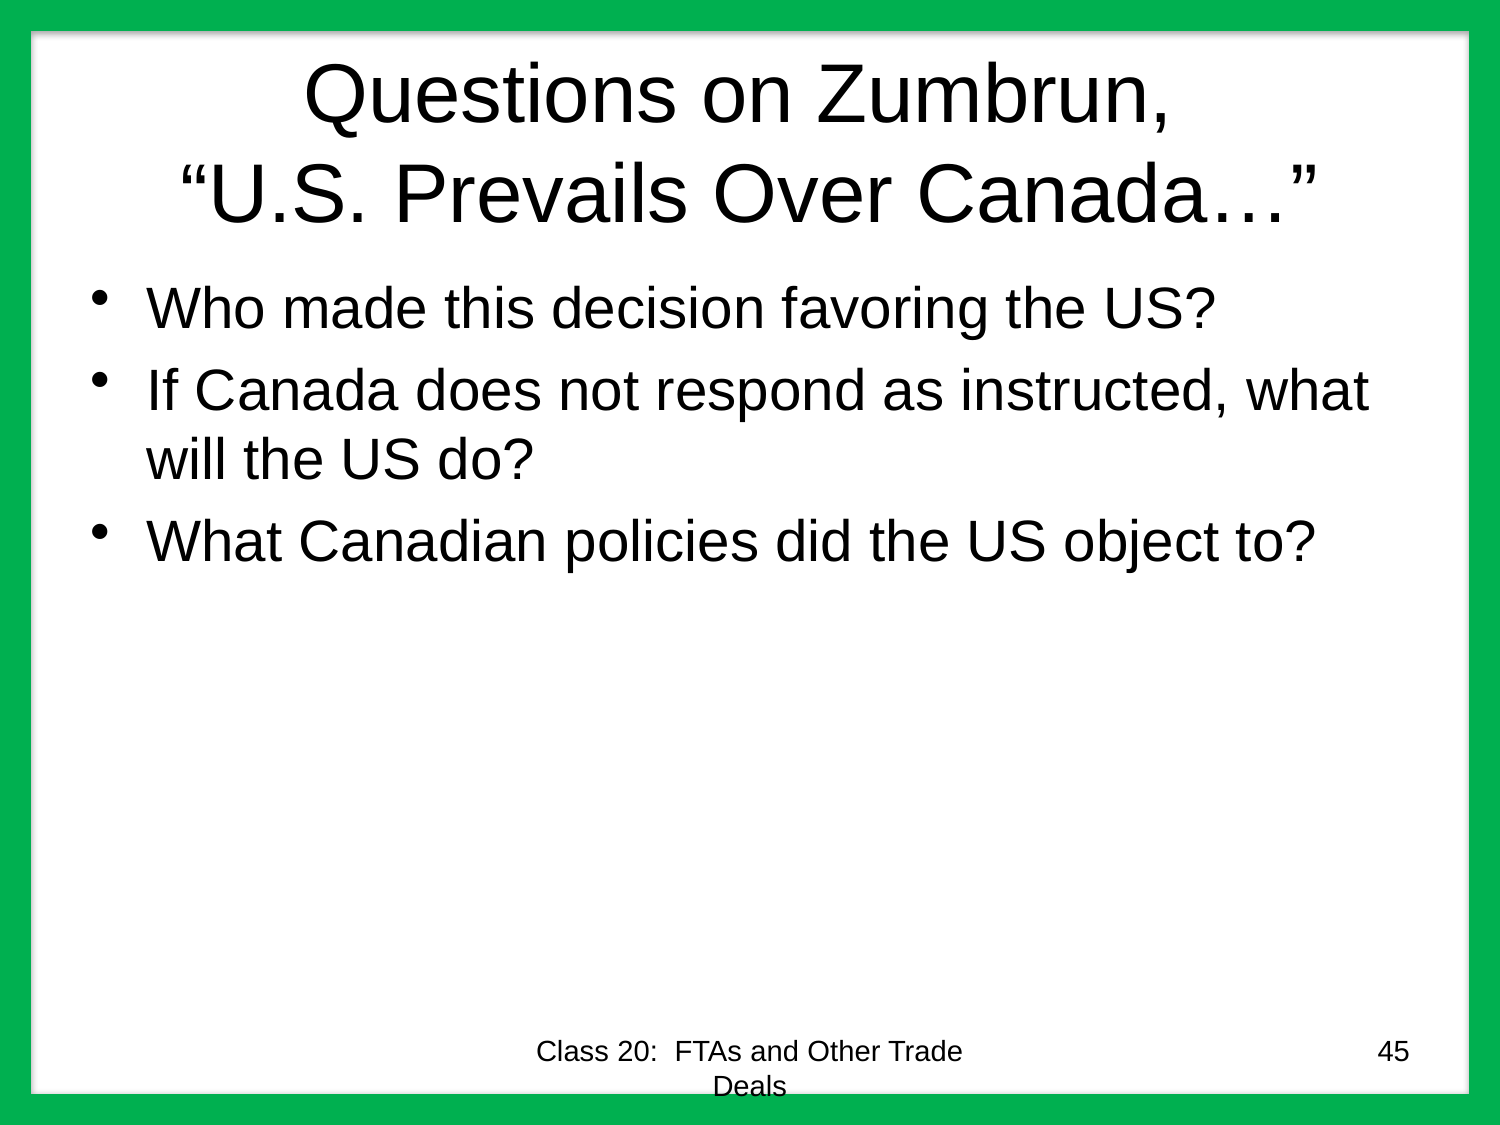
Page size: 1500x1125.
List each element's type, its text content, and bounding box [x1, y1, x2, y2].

slide_number 45 [1074, 1024, 1426, 1103]
text_box [0, 0, 1500, 1125]
footer Class 20: FTAs and Other Trade Deals [512, 1024, 988, 1103]
